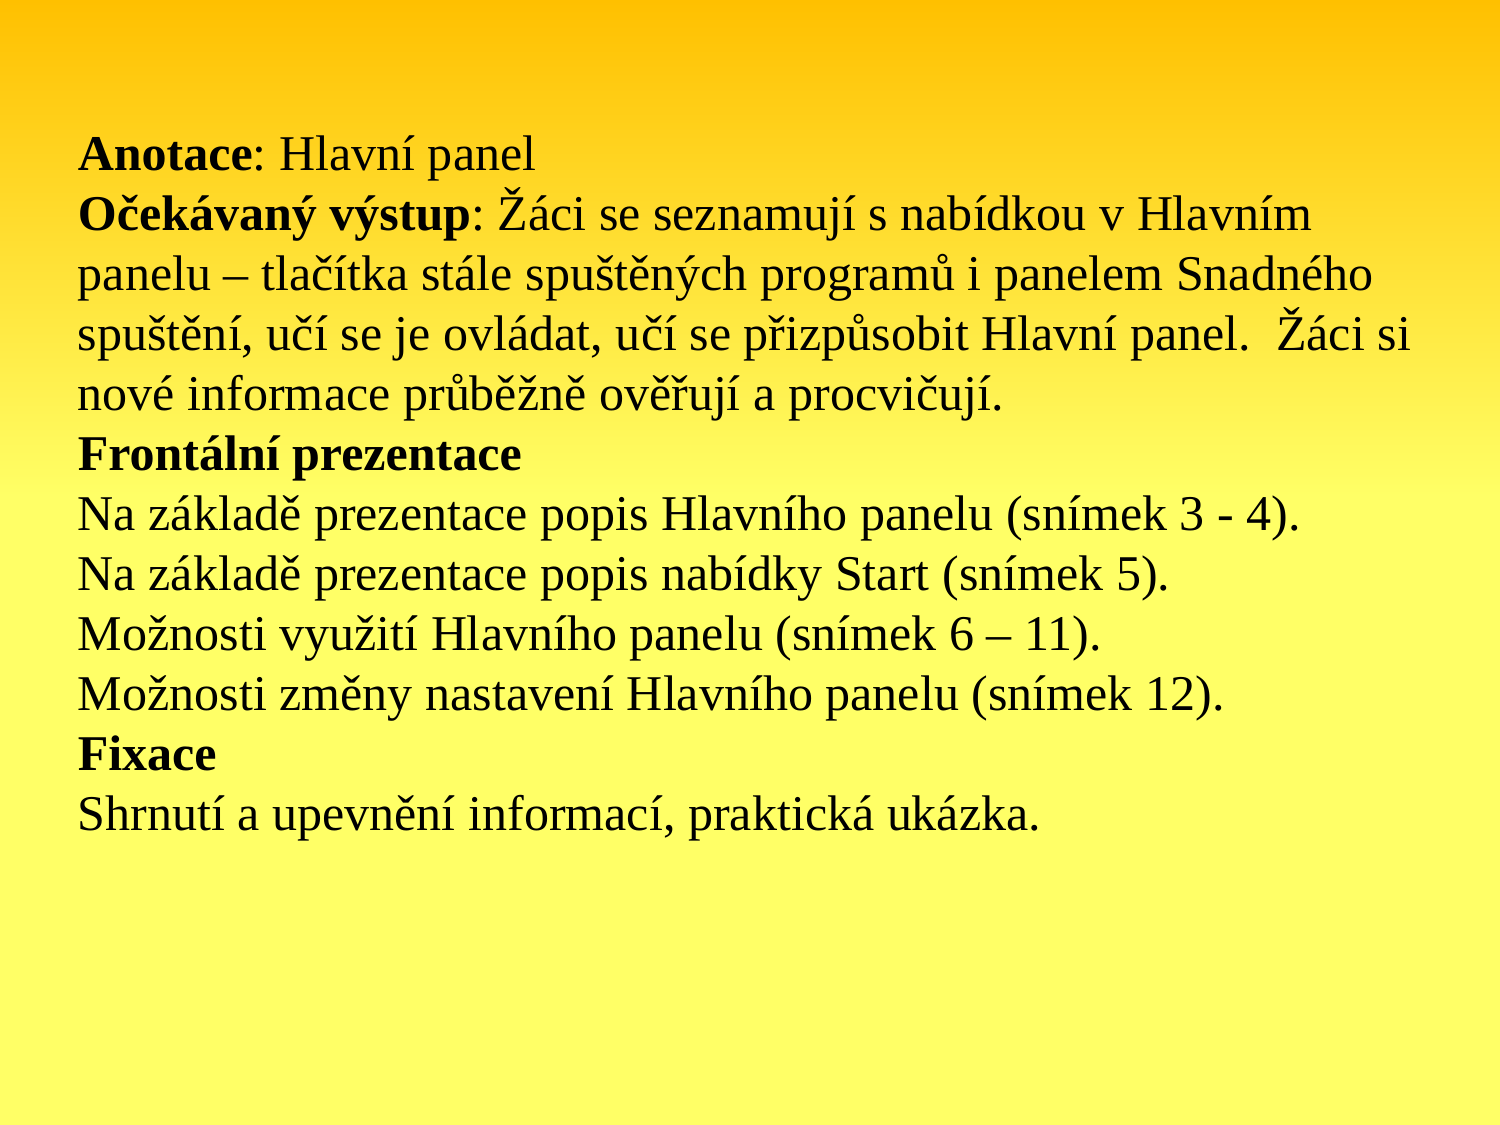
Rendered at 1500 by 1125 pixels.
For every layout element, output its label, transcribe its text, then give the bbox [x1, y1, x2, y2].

text_box Anotace: Hlavní panel Očekávaný výstup: Žáci se seznamují s nabídkou v Hlavním panelu – tlačítka stále spuštěných programů i panelem Snadného spuštění, učí se je ovládat, učí se přizpůsobit Hlavní panel. Žáci si nové informace průběžně ověřují a procvičují. Frontální prezentace Na základě prezentace popis Hlavního panelu (snímek 3 - 4). Na základě prezentace popis nabídky Start (snímek 5). Možnosti využití Hlavního panelu (snímek 6 – 11). Možnosti změny nastavení Hlavního panelu (snímek 12). Fixace Shrnutí a upevnění informací, praktická ukázka. [63, 113, 1434, 969]
